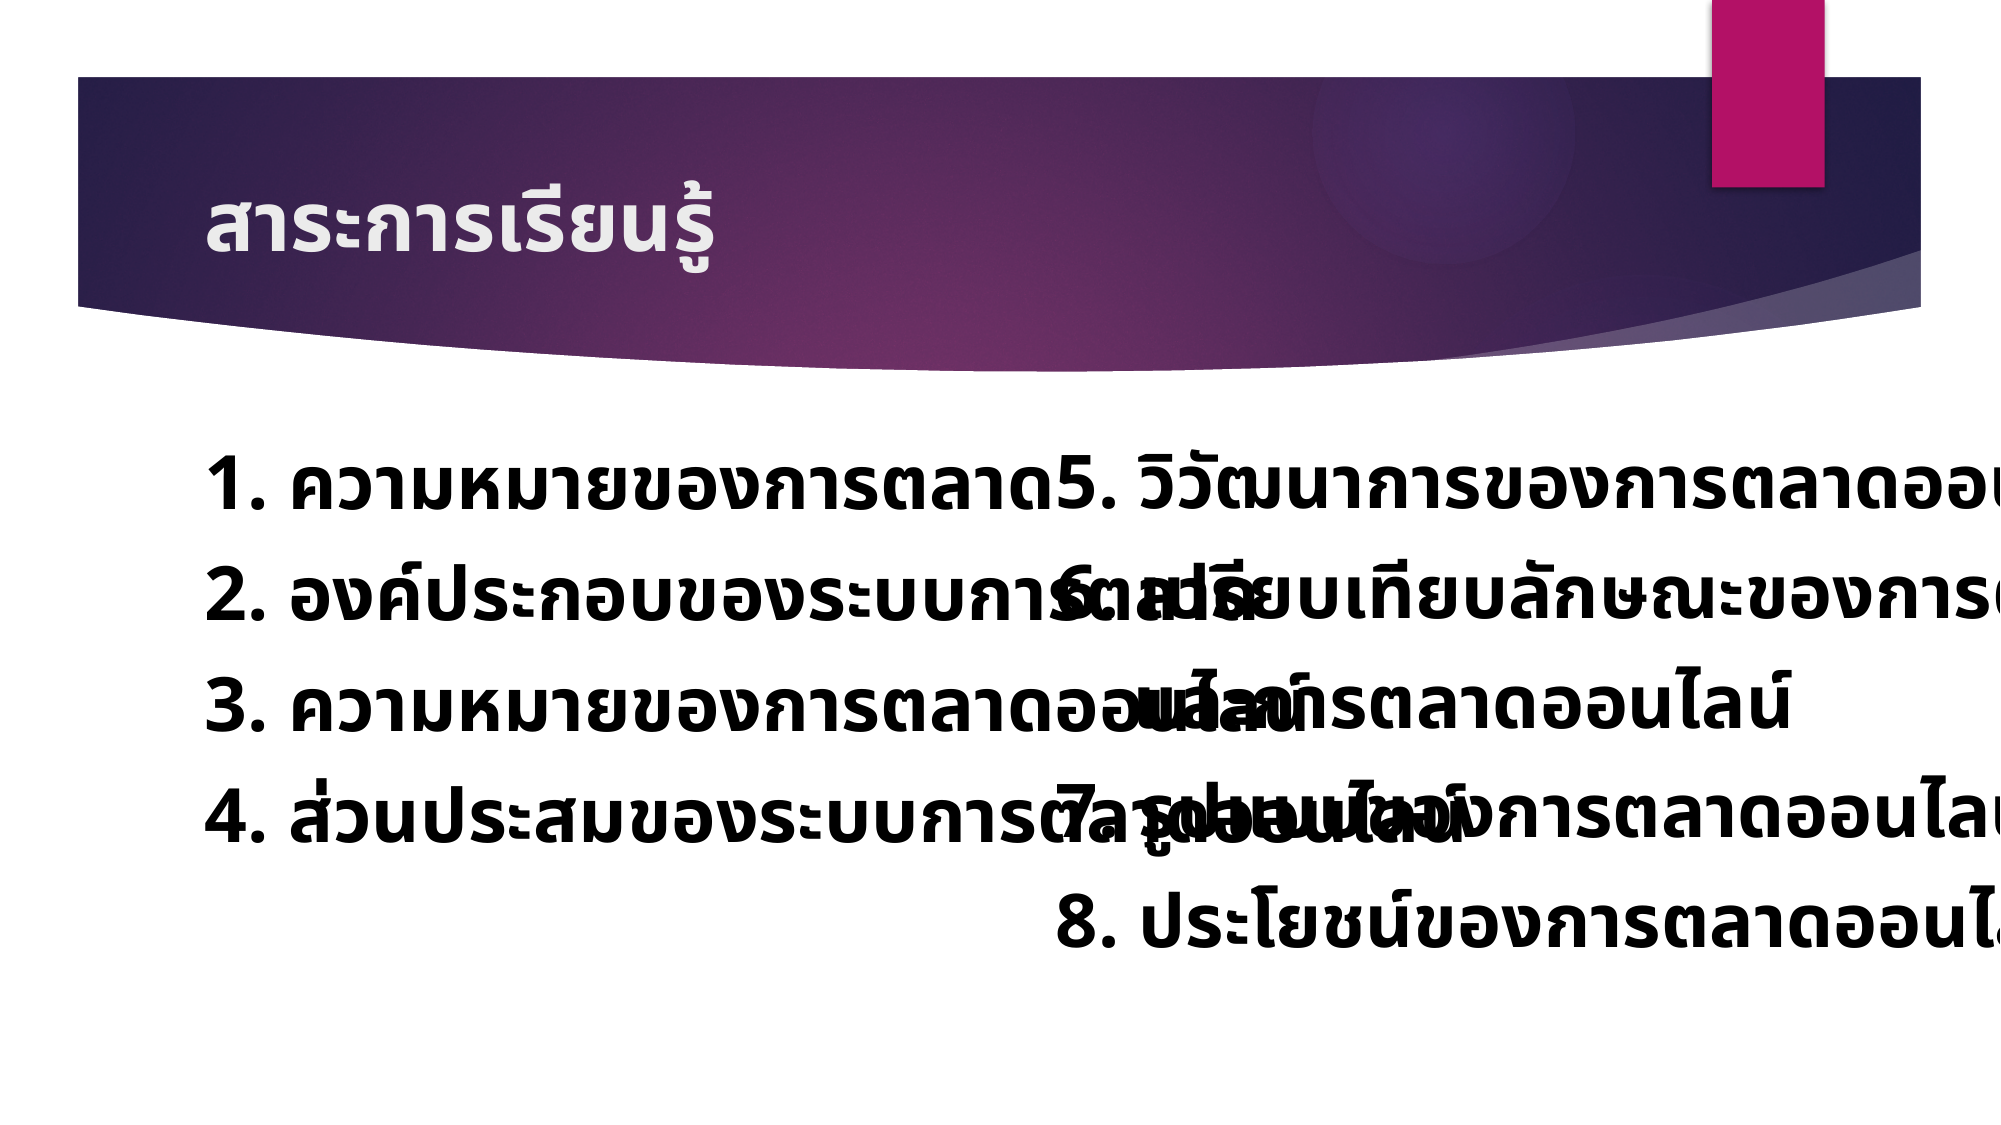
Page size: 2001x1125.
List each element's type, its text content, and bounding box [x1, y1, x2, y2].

list 1. ความหมายของการตลาด 2. องค์ประกอบของระบบการตลาด 3. ความหมายของการตลาดออนไลน์ 4. ส่วนประสมของระบบการตลาดออนไลน์ [189, 427, 1040, 988]
title สาระการเรียนรู้ [189, 159, 1627, 276]
text_box 5. วิวัฒนาการของการตลาดออนไลน์ 6. เปรียบเทียบลักษณะของการตลาดยุคดั้งเดิม และการตลาดออนไลน์ 7. รูปแบบของการตลาดออนไลน์ 8. ประโยชน์ของการตลาดออนไลน์ [1040, 427, 2000, 988]
